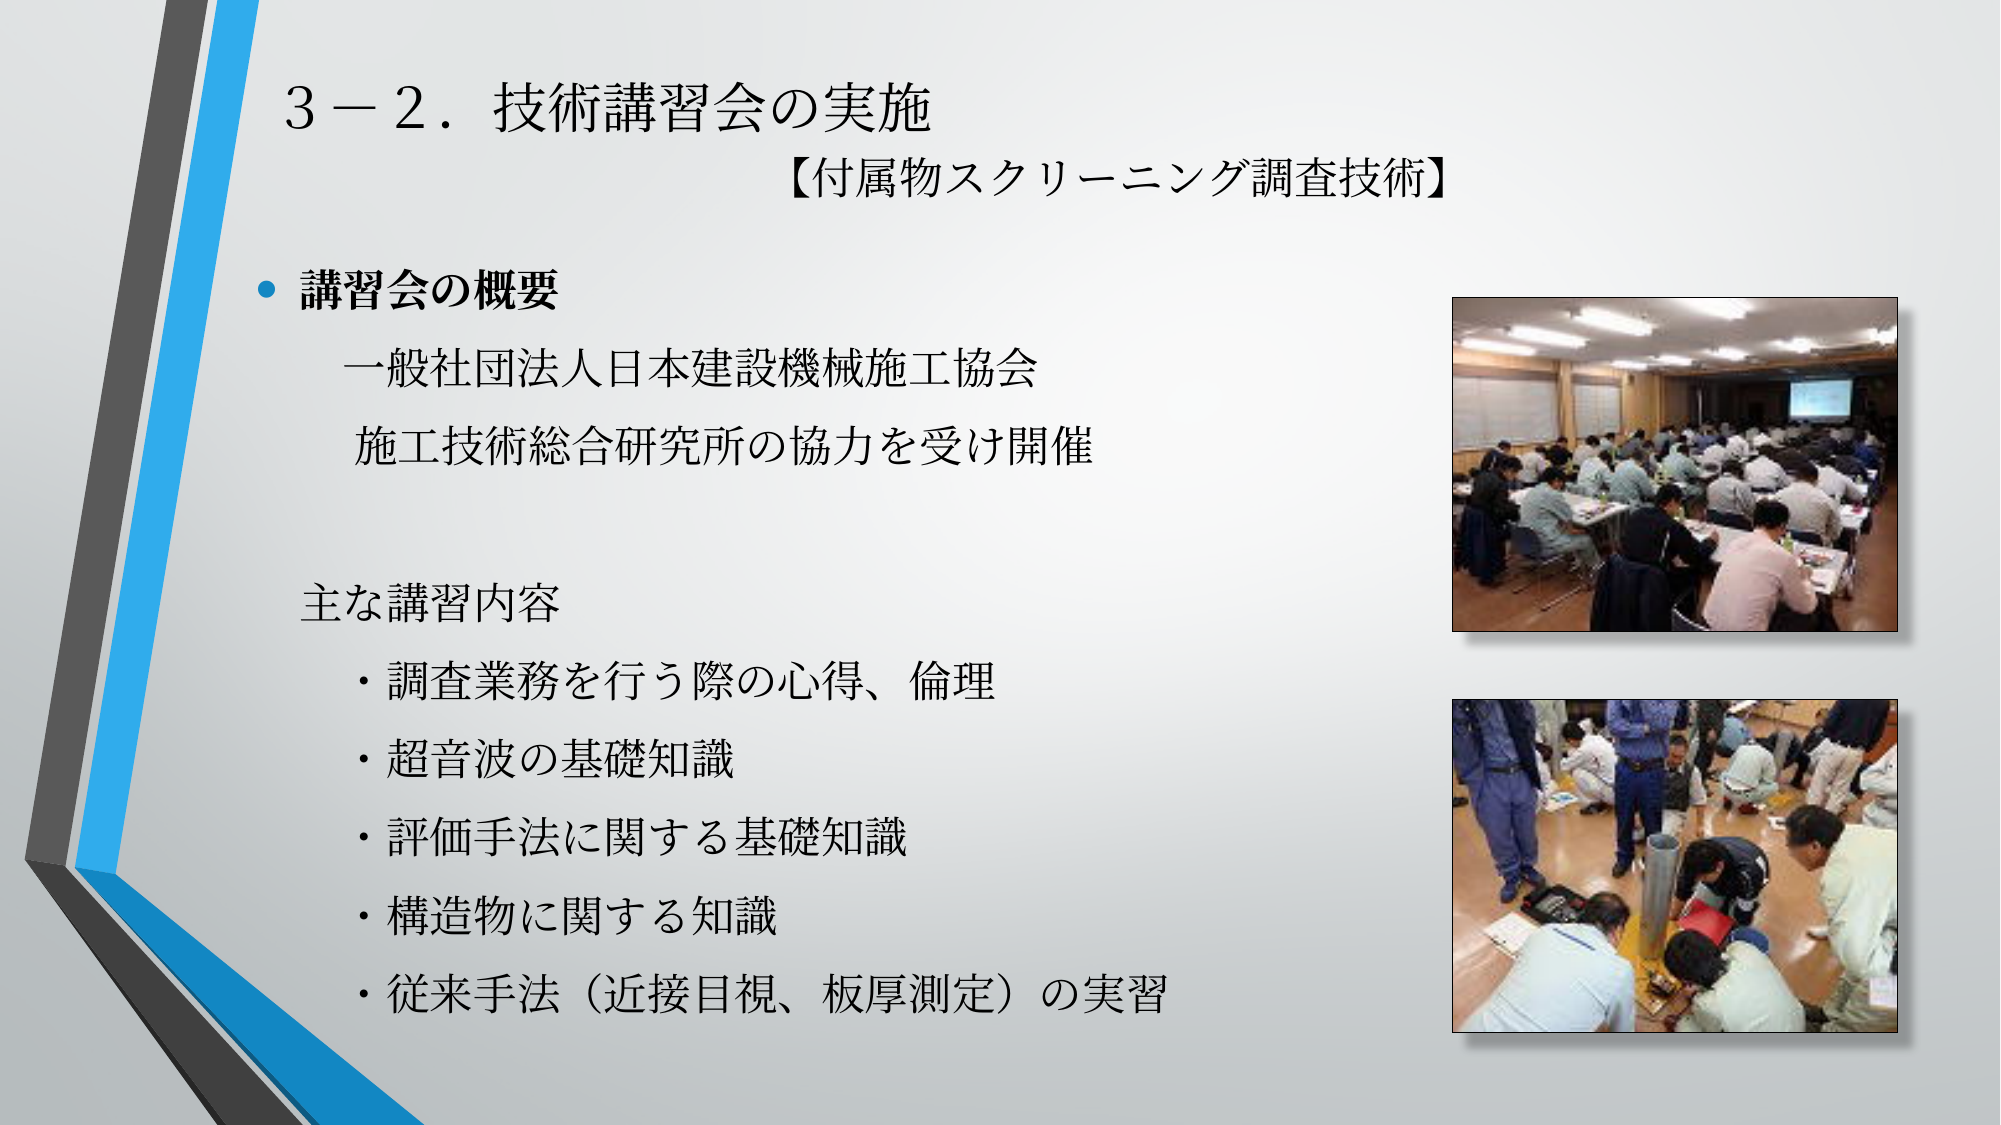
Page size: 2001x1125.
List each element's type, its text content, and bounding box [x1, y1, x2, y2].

title ３－２．技術講習会の実施 【付属物スクリーニング調査技術】 [257, 65, 2000, 214]
picture [1452, 297, 1898, 632]
picture [1452, 699, 1898, 1034]
list 講習会の概要 一般社団法人日本建設機械施工協会 施工技術総合研究所の協力を受け開催 主な講習内容 ・調査業務を行う際の心得、倫理 ・超音波の基礎知識 ・評価手法に関する基礎知識 ・構造物に関する知識 ・従来手法（近接目視、板厚測定）の実習 [240, 229, 1430, 1033]
